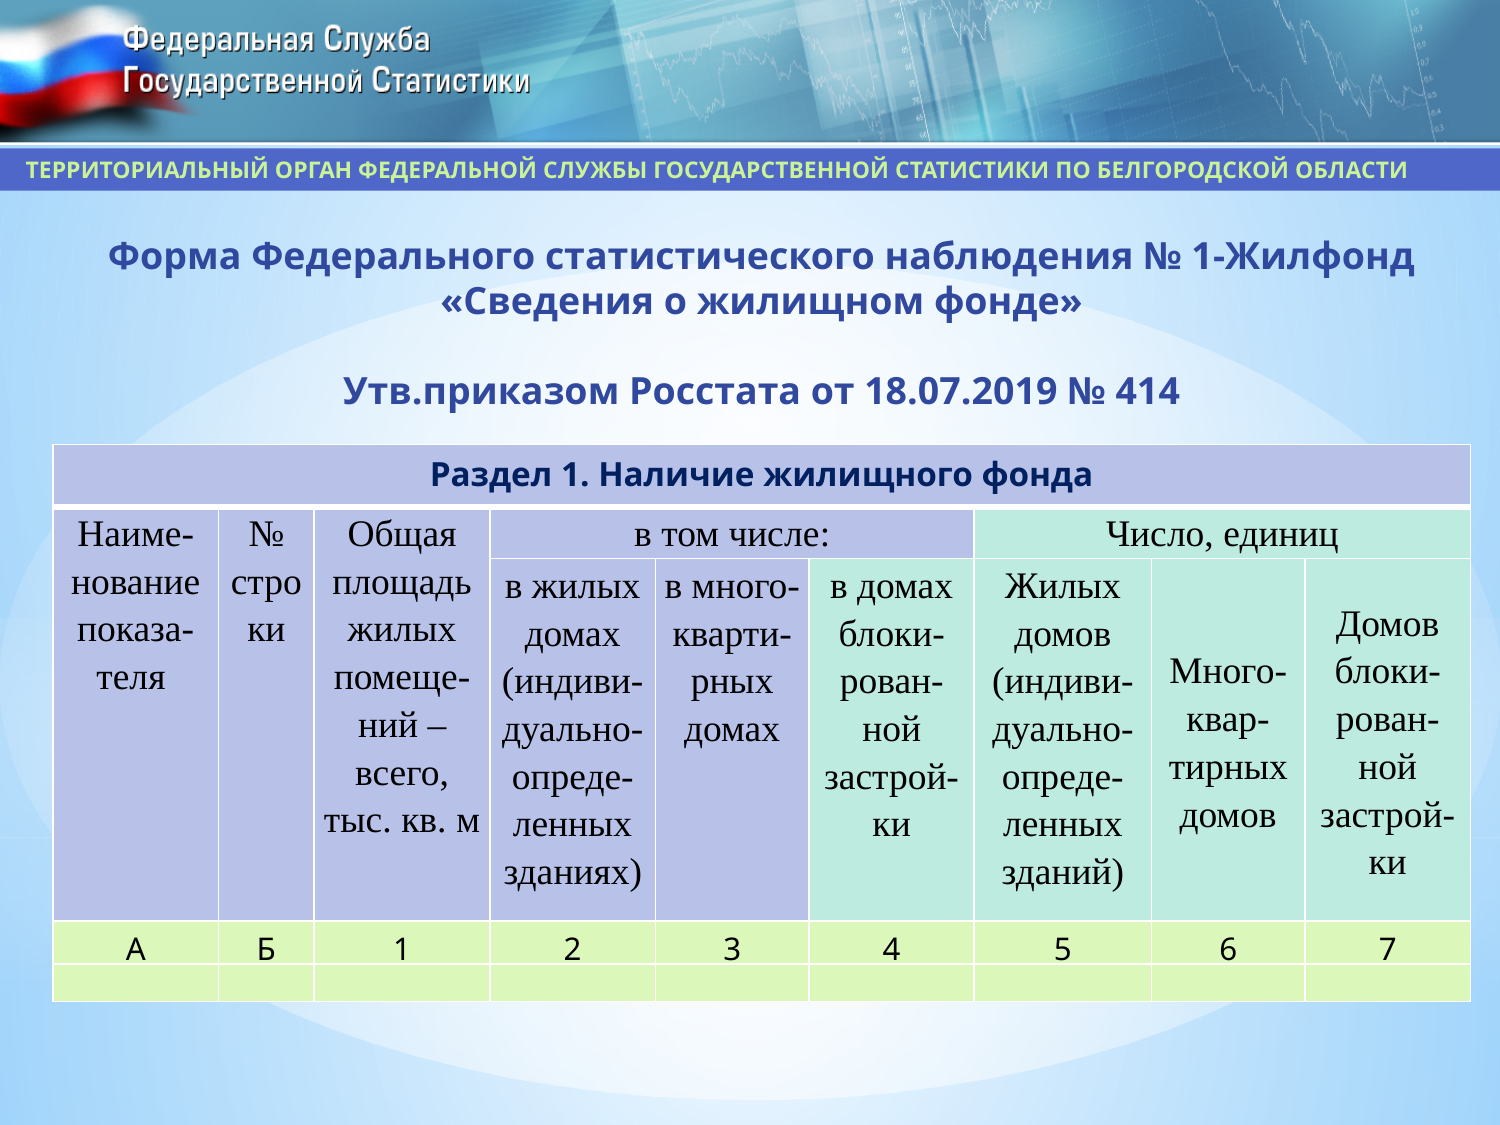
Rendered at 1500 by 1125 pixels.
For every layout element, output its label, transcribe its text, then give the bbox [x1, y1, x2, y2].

table_cell [1306, 965, 1470, 1001]
picture [0, 0, 1500, 145]
table_cell А [54, 922, 218, 963]
table_cell [219, 965, 313, 1001]
table_cell 6 [1152, 922, 1304, 963]
table_cell [491, 965, 655, 1001]
table_cell [975, 965, 1151, 1001]
table_cell 1 [315, 922, 489, 963]
table_cell в много-кварти-рных домах [656, 559, 808, 920]
table_cell Общая площадь жилых помеще-ний – всего, тыс. кв. м [315, 510, 489, 920]
table_cell в том числе: [491, 510, 973, 558]
table_cell 3 [656, 922, 808, 963]
text_box ТЕРРИТОРИАЛЬНЫЙ ОРГАН ФЕДЕРАЛЬНОЙ СЛУЖБЫ ГОСУДАРСТВЕННОЙ СТАТИСТИКИ ПО БЕЛГОРОДСКОЙ ОБЛАСТИ [0, 152, 1500, 191]
text_box Форма Федерального статистического наблюдения № 1-Жилфонд «Сведения о жилищном фонде» Утв.приказом Росстата от 18.07.2019 № 414 [76, 231, 1447, 350]
table_cell [1152, 965, 1304, 1001]
table_cell [54, 965, 218, 1001]
table_cell [656, 965, 808, 1001]
table_cell Число, единиц [975, 510, 1470, 558]
table_cell [315, 965, 489, 1001]
table_cell 2 [491, 922, 655, 963]
table_cell [810, 965, 973, 1001]
table_header Раздел 1. Наличие жилищного фонда [54, 445, 1470, 504]
table_cell в жилых домах (индиви-дуально-опреде-ленных зданиях) [491, 559, 655, 920]
table_cell 5 [975, 922, 1151, 963]
table_cell 4 [810, 922, 973, 963]
table_cell Б [219, 922, 313, 963]
table_cell 7 [1306, 922, 1470, 963]
table_cell Много-квар-тирных домов [1152, 559, 1304, 920]
table_cell Жилых домов (индиви-дуально-опреде-ленных зданий) [975, 559, 1151, 920]
table_cell Домов блоки-рован-ной застрой-ки [1306, 559, 1470, 920]
table_cell № строки [219, 510, 313, 920]
table_cell Наиме-нование показа-теля [54, 510, 218, 920]
table_cell в домах блоки-рован-ной застрой-ки [810, 559, 973, 920]
